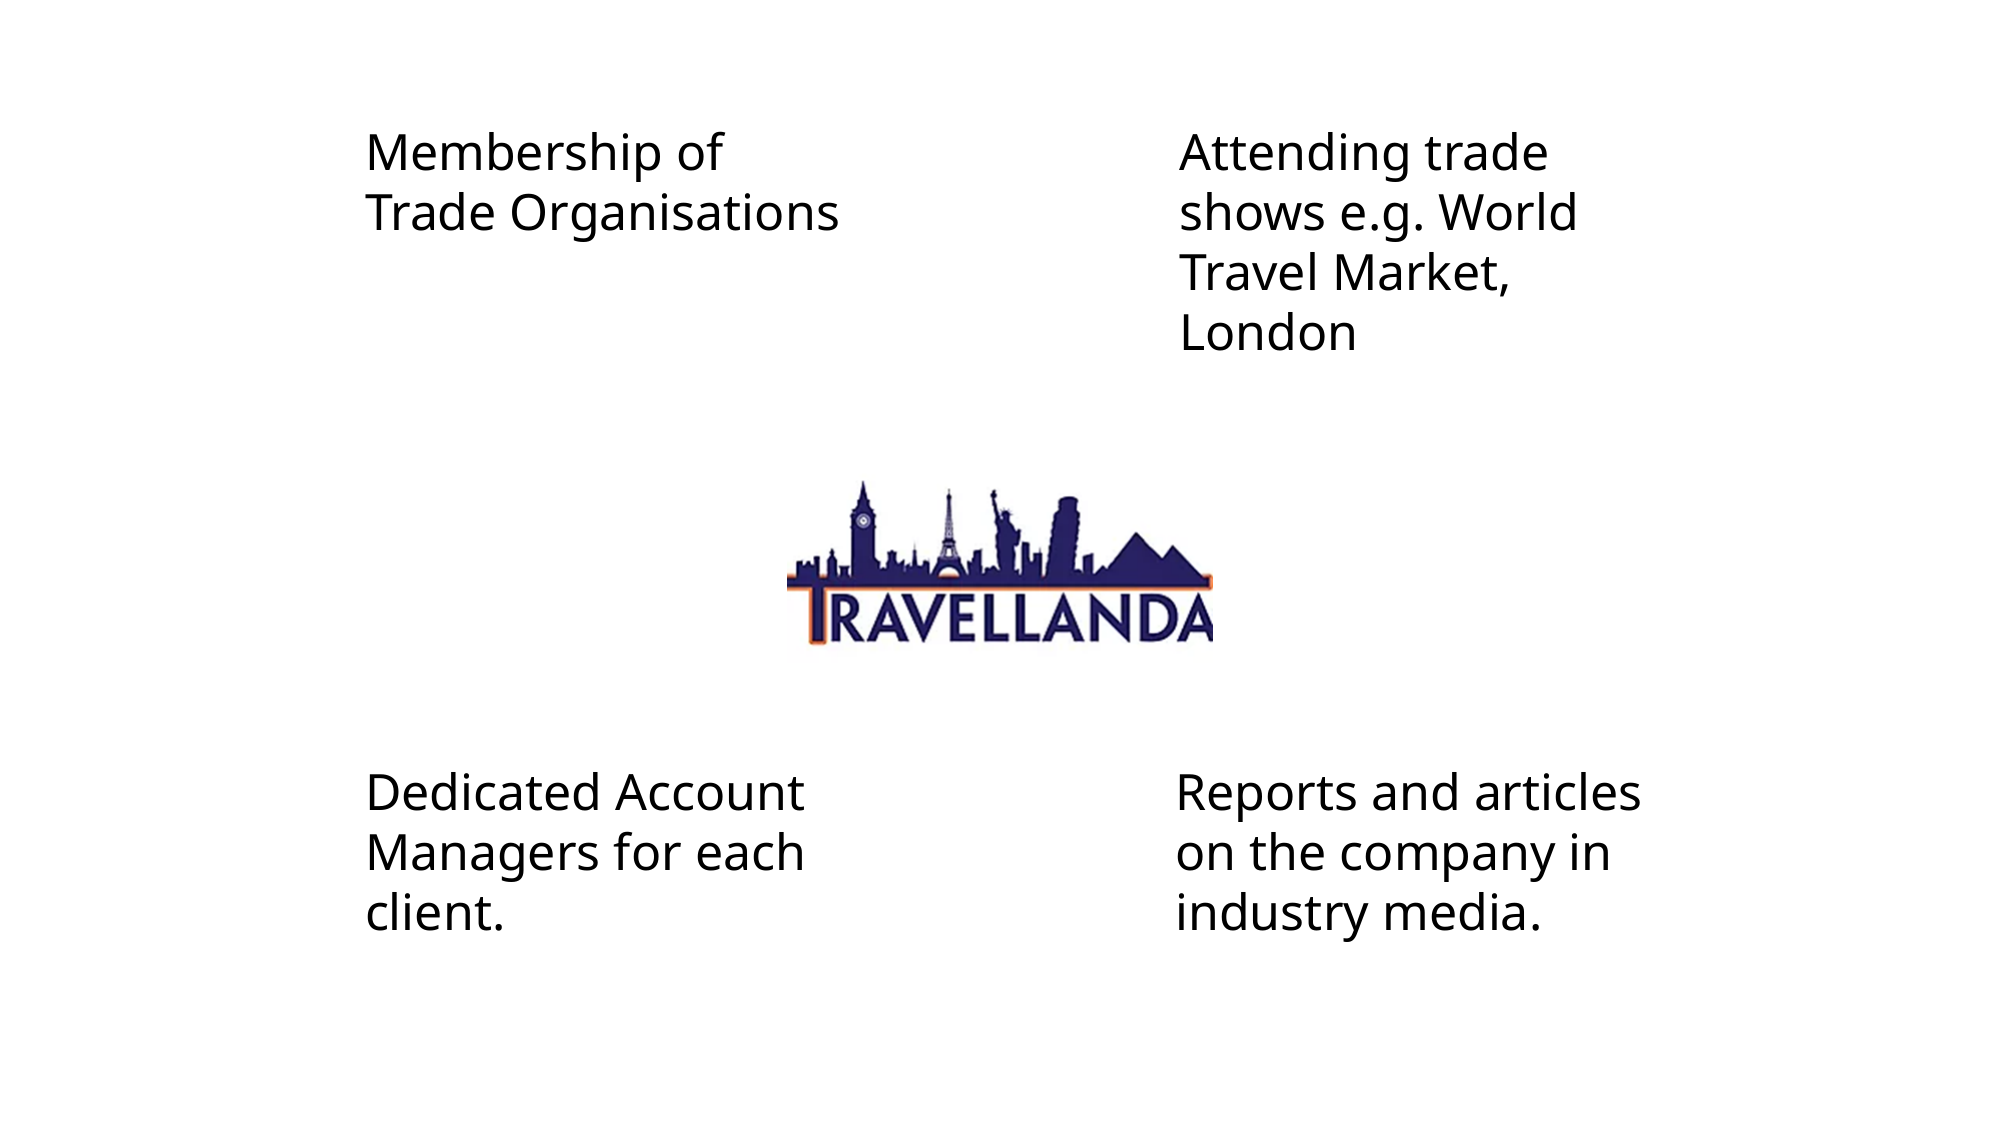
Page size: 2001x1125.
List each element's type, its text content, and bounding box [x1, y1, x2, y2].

text_box Membership of Trade Organisations [349, 113, 877, 249]
picture [787, 462, 1213, 663]
text_box Dedicated Account Managers for each client. [349, 753, 877, 949]
text_box Attending trade shows e.g. World Travel Market, London [1164, 113, 1691, 369]
text_box Reports and articles on the company in industry media. [1160, 753, 1687, 949]
